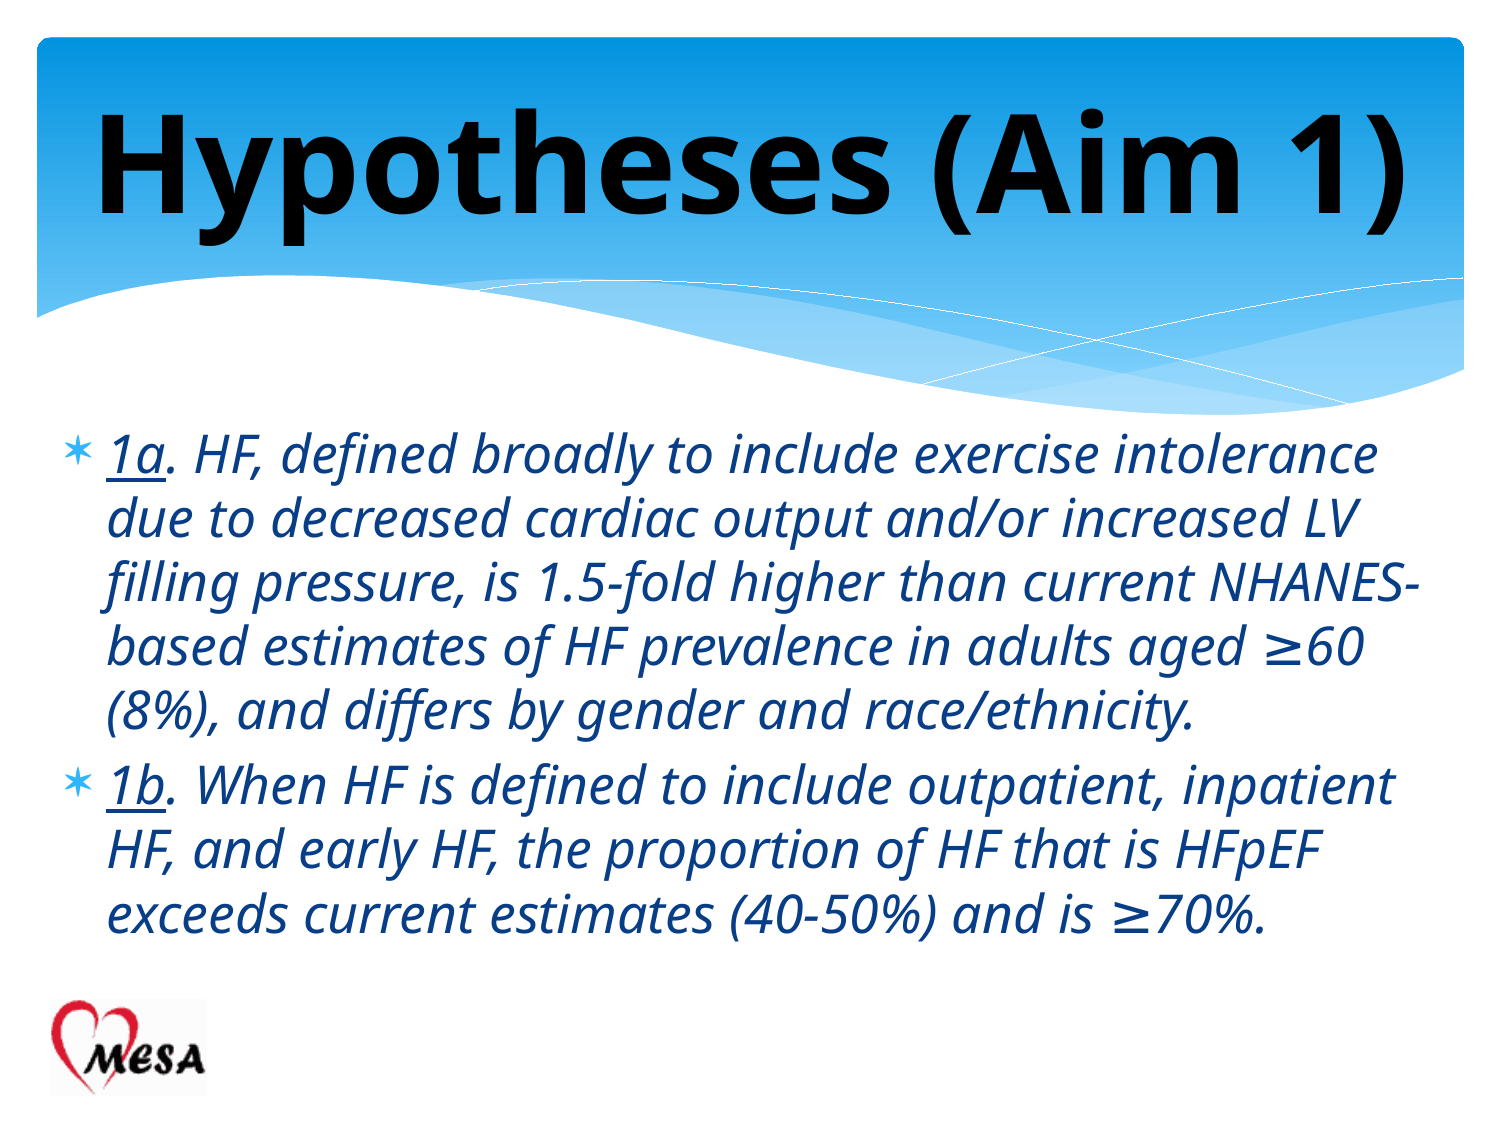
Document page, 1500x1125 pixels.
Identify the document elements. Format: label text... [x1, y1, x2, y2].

title Hypotheses (Aim 1) [75, 55, 1425, 261]
list 1a. HF, defined broadly to include exercise intolerance due to decreased cardiac output and/or increased LV filling pressure, is 1.5-fold higher than current NHANES-based estimates of HF prevalence in adults aged ≥60 (8%), and differs by gender and race/ethnicity. 1b. When HF is defined to include outpatient, inpatient HF, and early HF, the proportion of HF that is HFpEF exceeds current estimates (40-50%) and is ≥70%. [50, 412, 1438, 1038]
picture [49, 999, 207, 1096]
